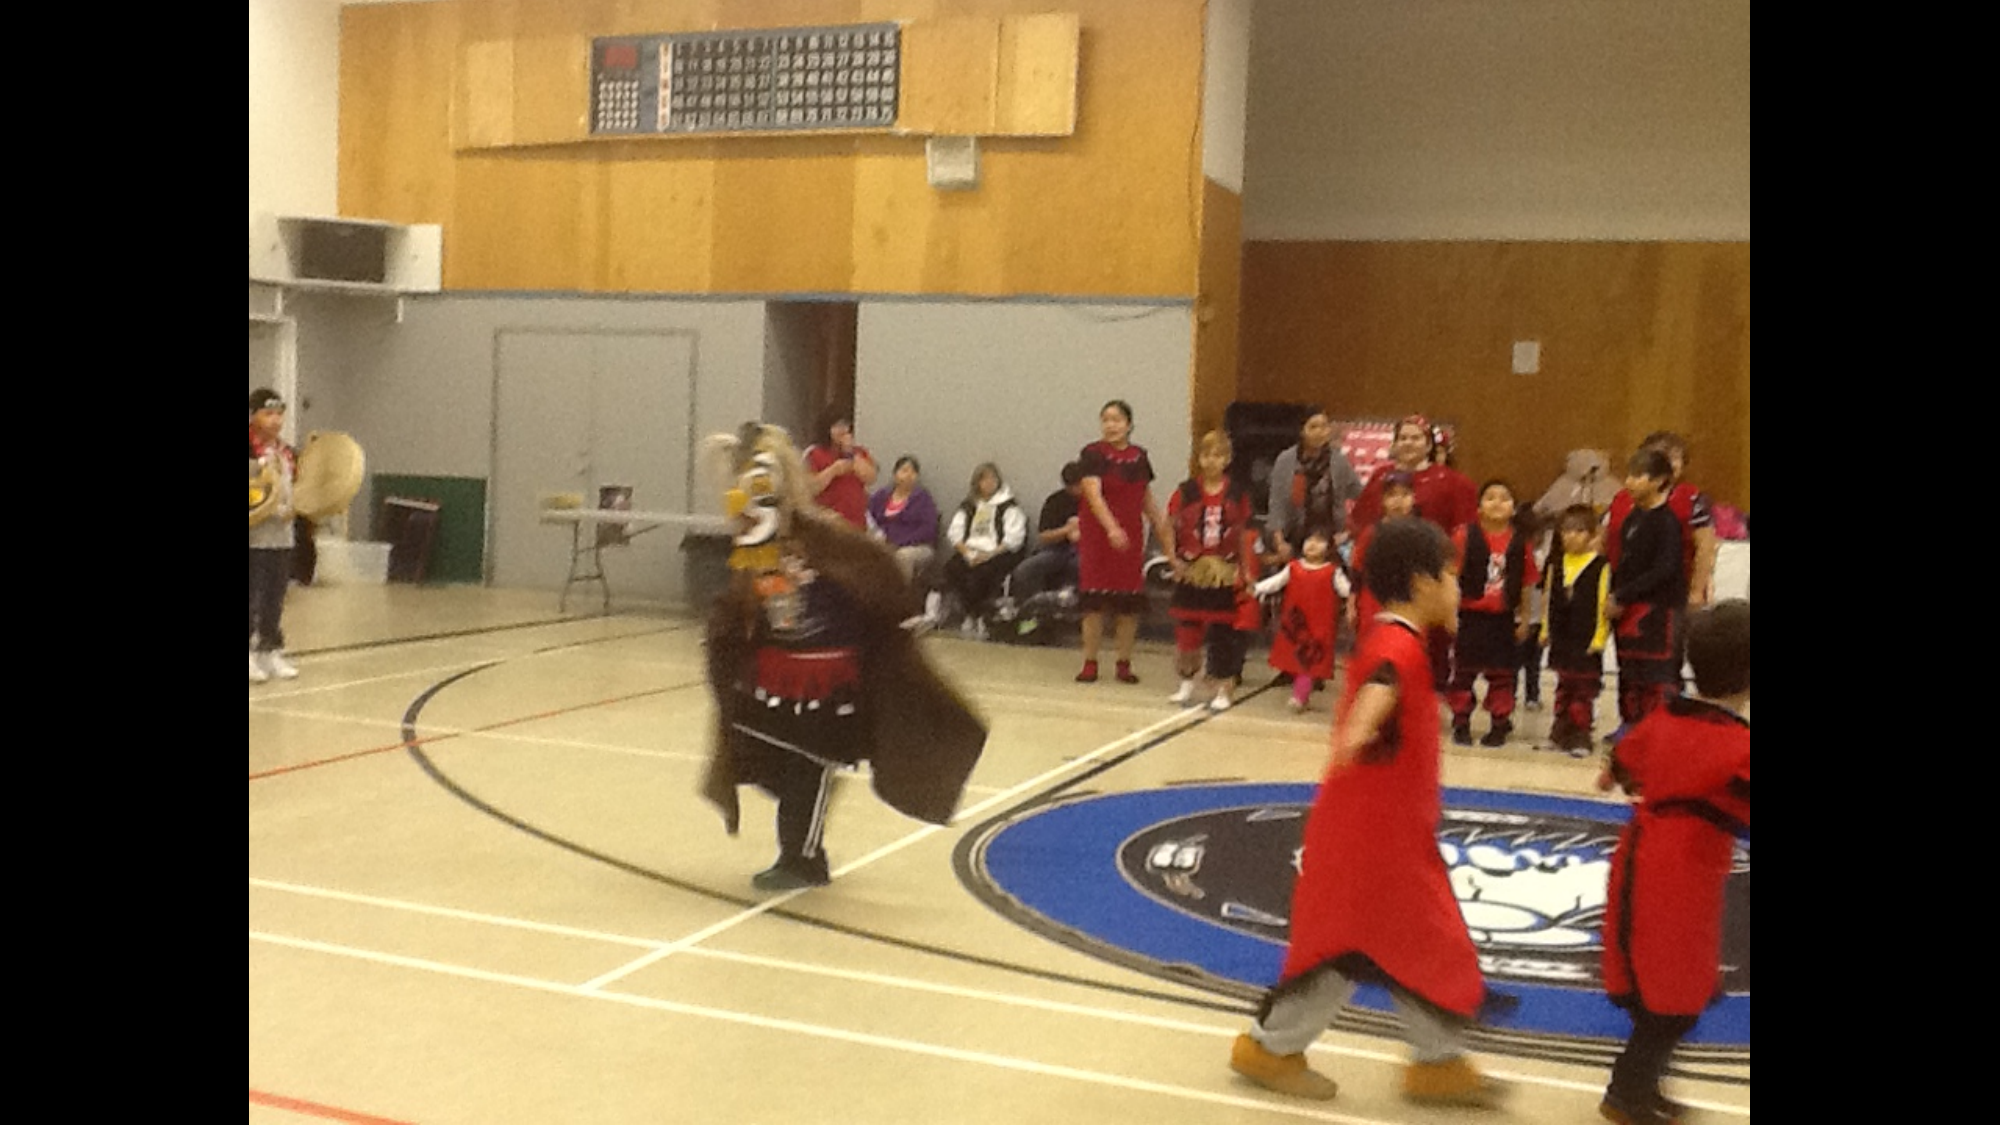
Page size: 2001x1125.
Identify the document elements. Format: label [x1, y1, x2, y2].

picture [249, 0, 1750, 1125]
